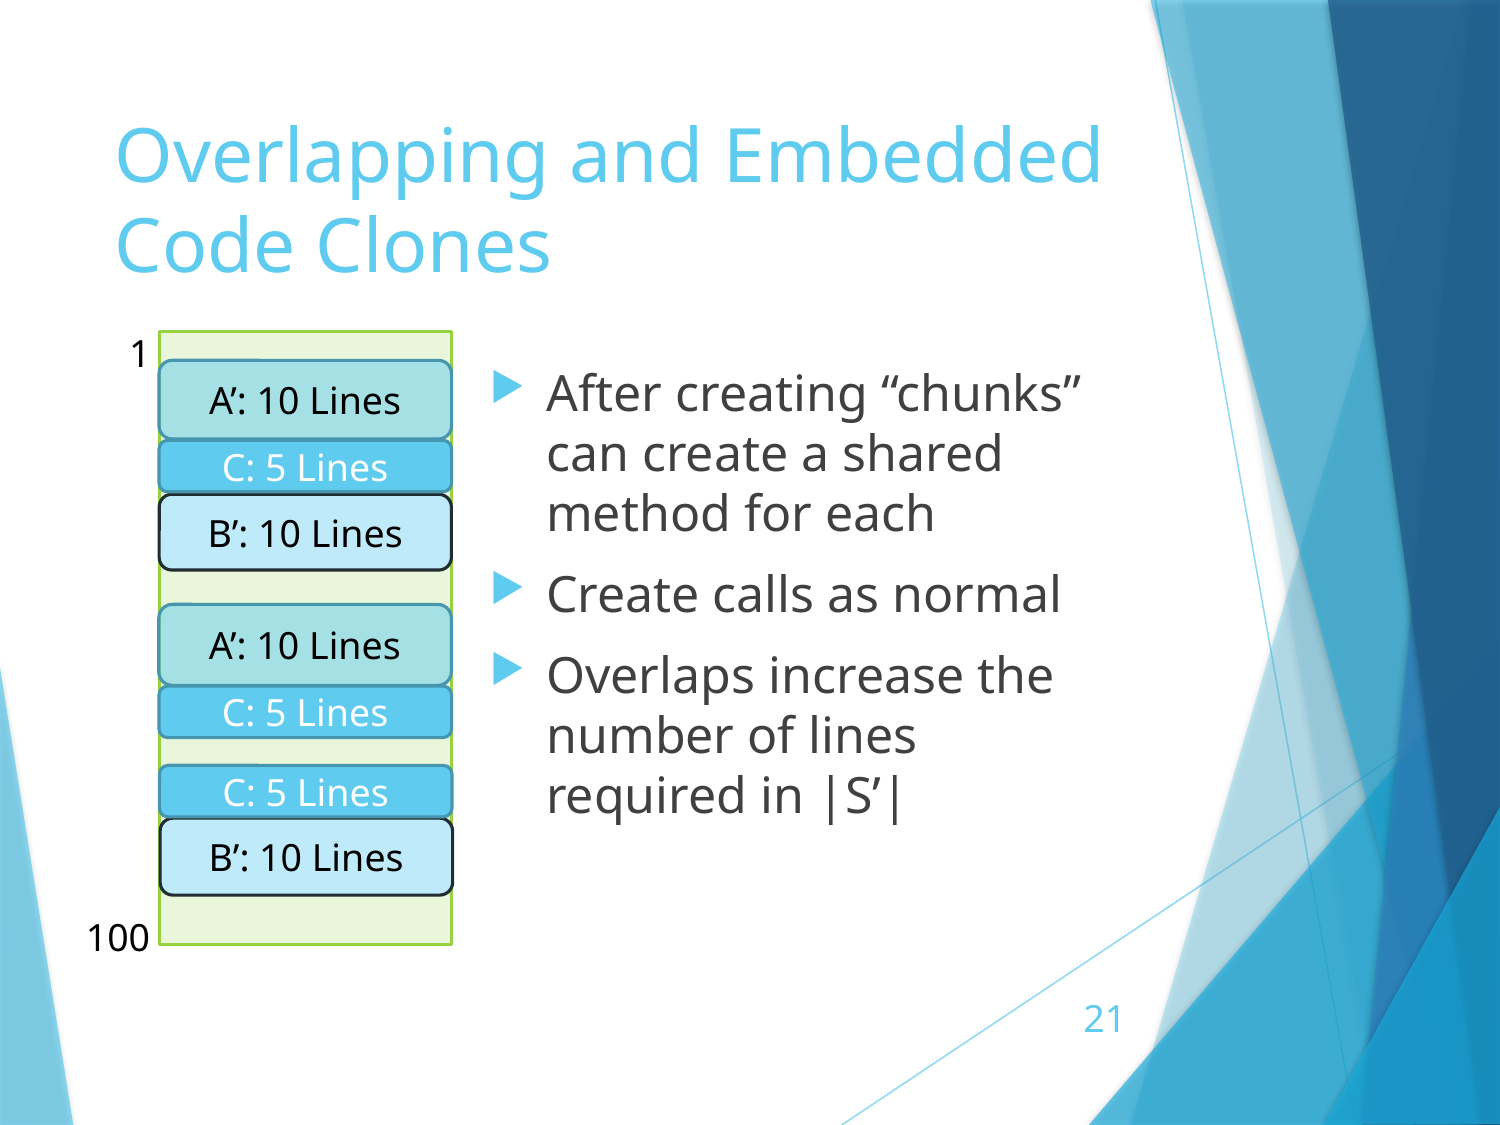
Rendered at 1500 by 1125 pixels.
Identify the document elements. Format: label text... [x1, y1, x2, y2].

text_box 100 [71, 906, 166, 967]
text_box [158, 330, 454, 945]
text_box 1 [114, 322, 166, 383]
list After creating “chunks” can create a shared method for each Create calls as normal Overlaps increase the number of lines required in |S’| [474, 354, 1142, 992]
title Overlapping and Embedded Code Clones [99, 99, 1142, 317]
slide_number 21 [1057, 992, 1142, 1051]
